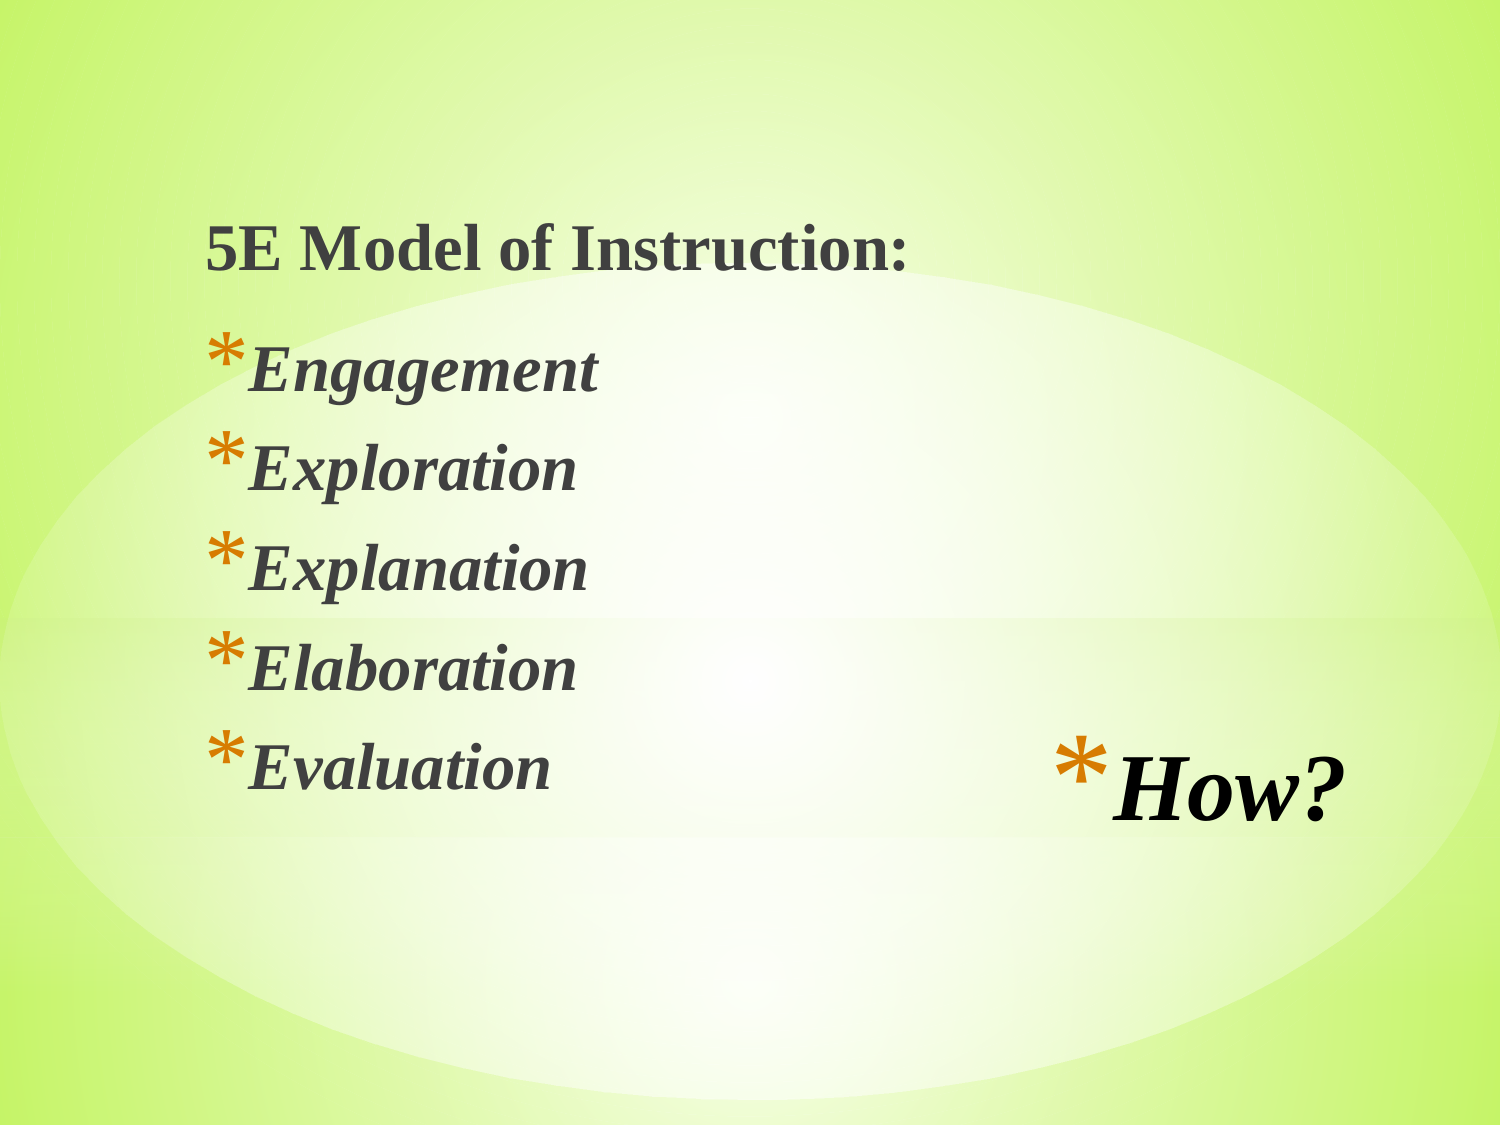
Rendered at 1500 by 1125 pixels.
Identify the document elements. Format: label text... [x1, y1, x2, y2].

title How? [294, 717, 1363, 905]
list 5E Model of Instruction: Engagement Exploration Explanation Elaboration Evaluation [183, 196, 1233, 828]
